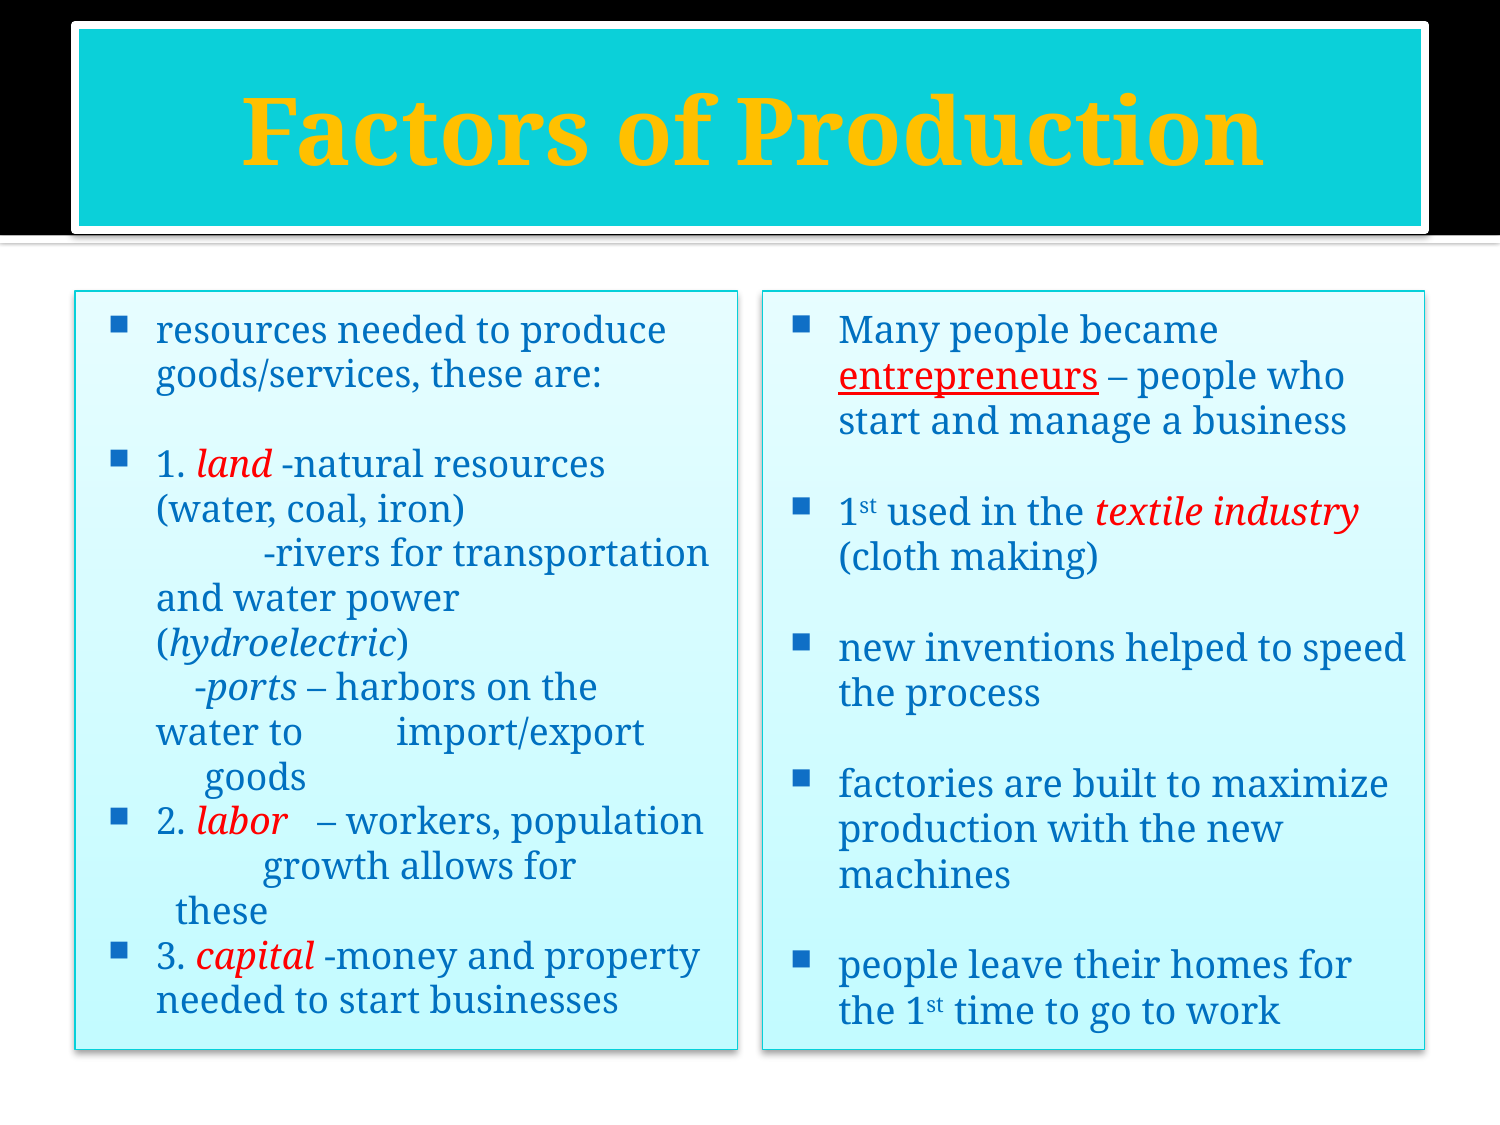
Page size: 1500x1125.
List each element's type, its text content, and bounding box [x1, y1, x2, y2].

list resources needed to produce goods/services, these are: 1. land -natural resources (water, coal, iron) -rivers for transportation and water power (hydroelectric) -ports – harbors on the water to import/export goods 2. labor – workers, population growth allows for these 3. capital -money and property needed to start businesses [74, 290, 738, 1050]
list Many people became entrepreneurs – people who start and manage a business 1st used in the textile industry (cloth making) new inventions helped to speed the process factories are built to maximize production with the new machines people leave their homes for the 1st time to go to work [762, 290, 1425, 1050]
title Factors of Production [71, 21, 1429, 234]
